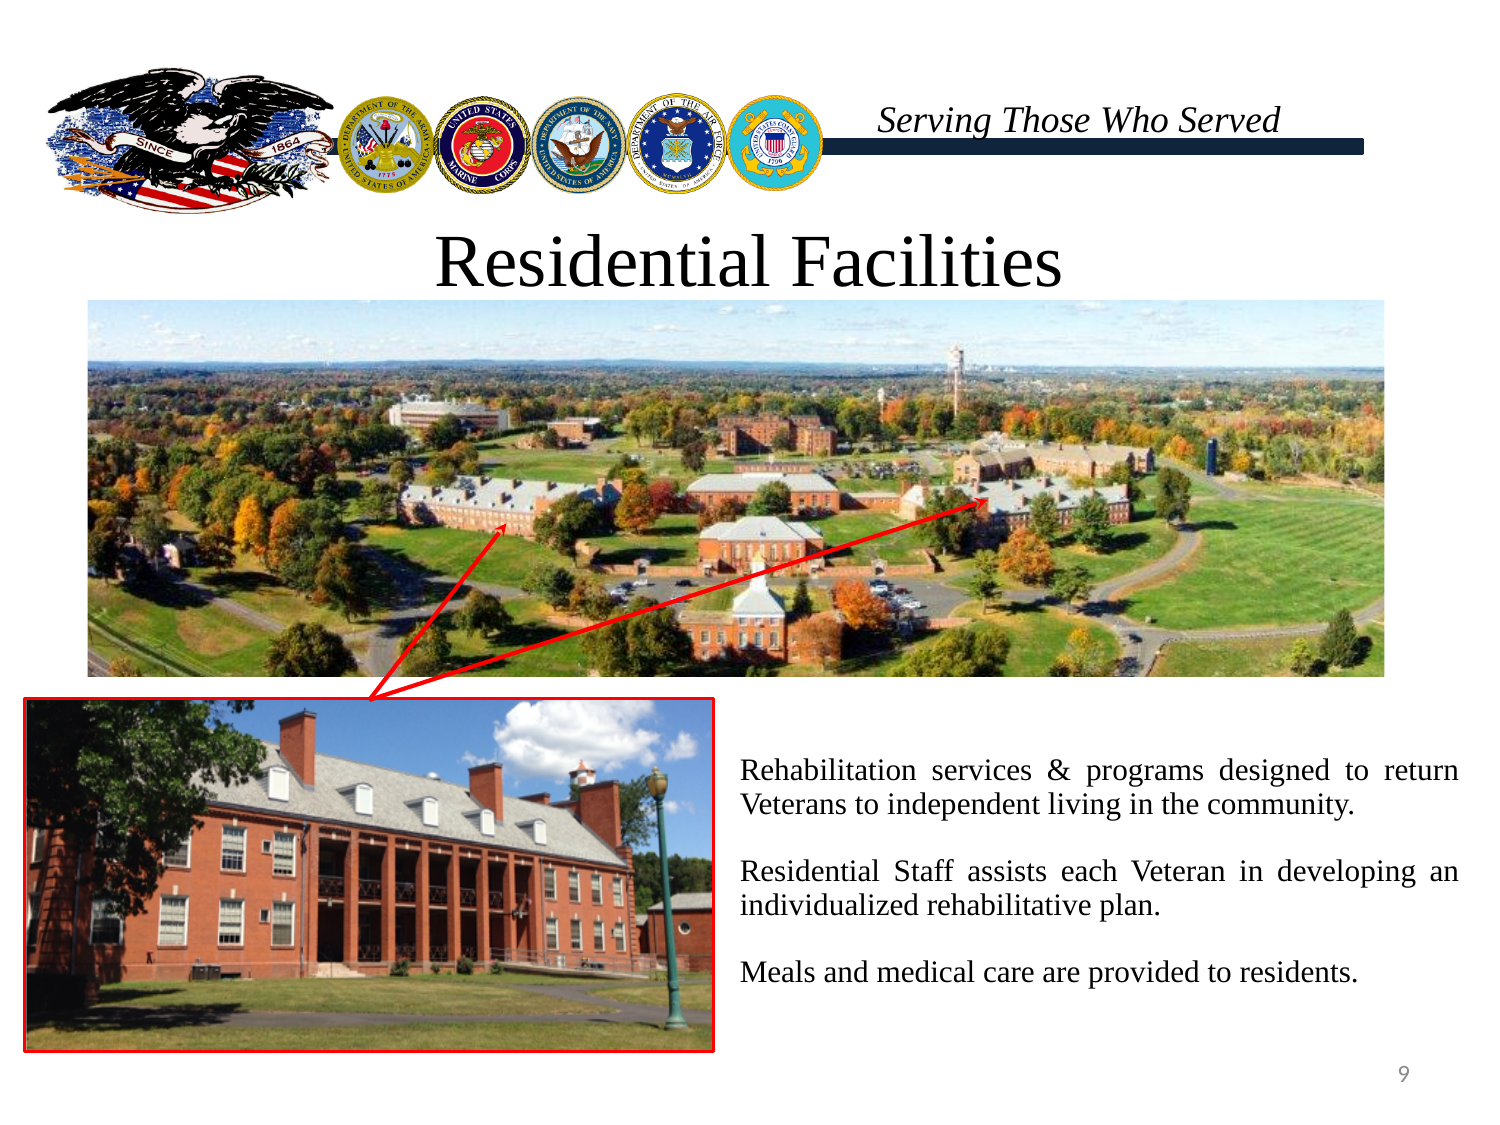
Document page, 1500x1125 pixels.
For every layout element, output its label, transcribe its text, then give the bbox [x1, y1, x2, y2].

text_box [827, 138, 1364, 155]
picture [40, 65, 823, 216]
text_box Rehabilitation services & programs designed to return Veterans to independent living in the community. Residential Staff assists each Veteran in developing an individualized rehabilitative plan. Meals and medical care are provided to residents. [724, 746, 1475, 997]
text_box Serving Those Who Served [862, 87, 1450, 148]
picture [87, 299, 1385, 677]
slide_number 9 [1074, 1042, 1425, 1103]
title Residential Facilities [75, 200, 1425, 313]
picture [26, 699, 713, 1051]
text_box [368, 499, 988, 701]
